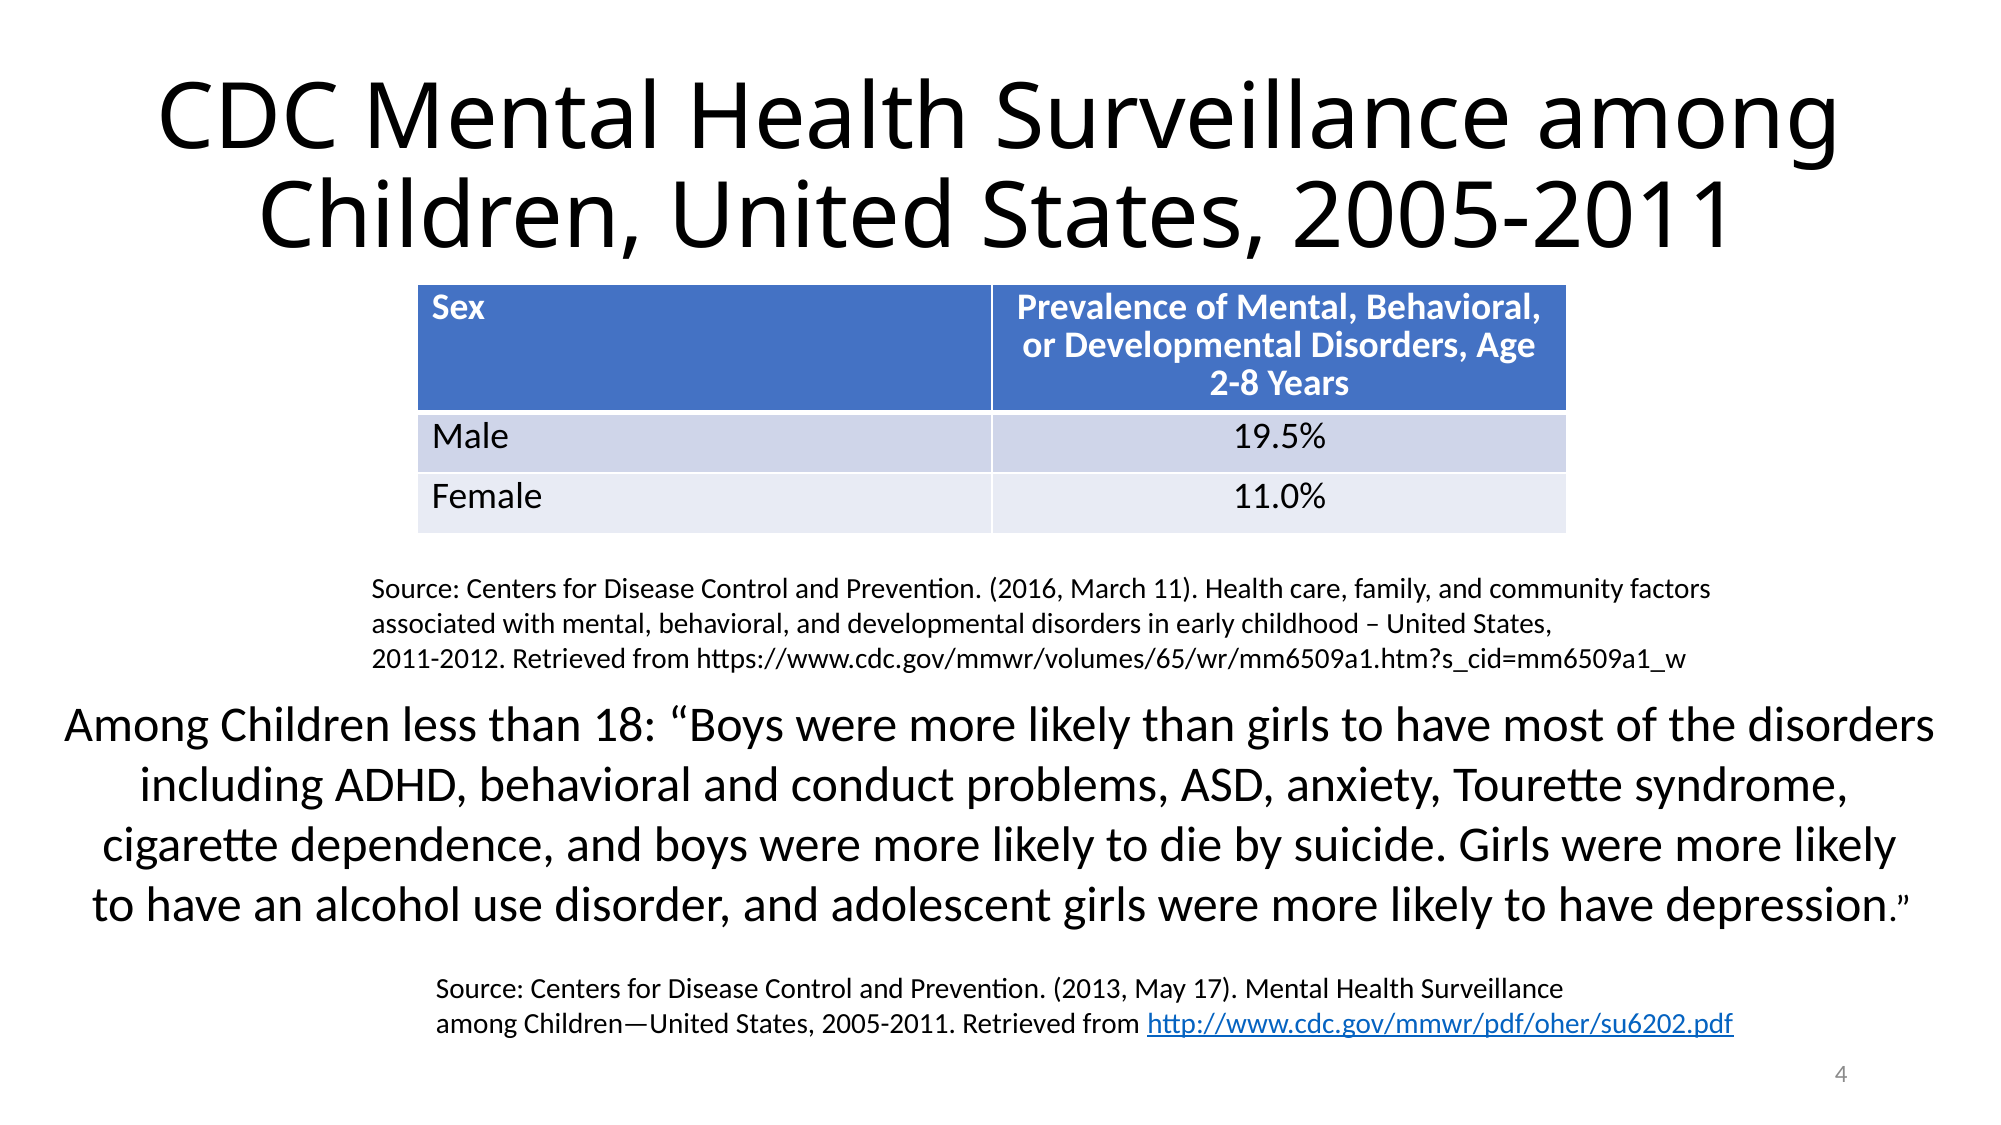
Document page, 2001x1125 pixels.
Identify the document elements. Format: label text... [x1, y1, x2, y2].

text_box Among Children less than 18: “Boys were more likely than girls to have most of the disorders including ADHD, behavioral and conduct problems, ASD, anxiety, Tourette syndrome, cigarette dependence, and boys were more likely to die by suicide. Girls were more likely to have an alcohol use disorder, and adolescent girls were more likely to have depression.” [49, 683, 1951, 939]
table_cell 11.0% [993, 474, 1566, 533]
table_header Prevalence of Mental, Behavioral, or Developmental Disorders, Age 2-8 Years [993, 285, 1566, 410]
table_cell Male [418, 415, 991, 472]
text_box Source: Centers for Disease Control and Prevention. (2013, May 17). Mental Health Surveillance among Children—United States, 2005-2011. Retrieved from http://www.cdc.gov/mmwr/pdf/oher/su6202.pdf [421, 962, 1749, 1047]
slide_number 4 [1412, 1042, 1863, 1103]
table_header Sex [418, 285, 991, 410]
title CDC Mental Health Surveillance among Children, United States, 2005-2011 [137, 59, 1863, 278]
table_cell Female [418, 474, 991, 533]
text_box Source: Centers for Disease Control and Prevention. (2016, March 11). Health care, family, and community factors associated with mental, behavioral, and developmental disorders in early childhood – United States, 2011-2012. Retrieved from https://www.cdc.gov/mmwr/volumes/65/wr/mm6509a1.htm?s_cid=mm6509a1_w [356, 562, 1727, 683]
table_cell 19.5% [993, 415, 1566, 472]
